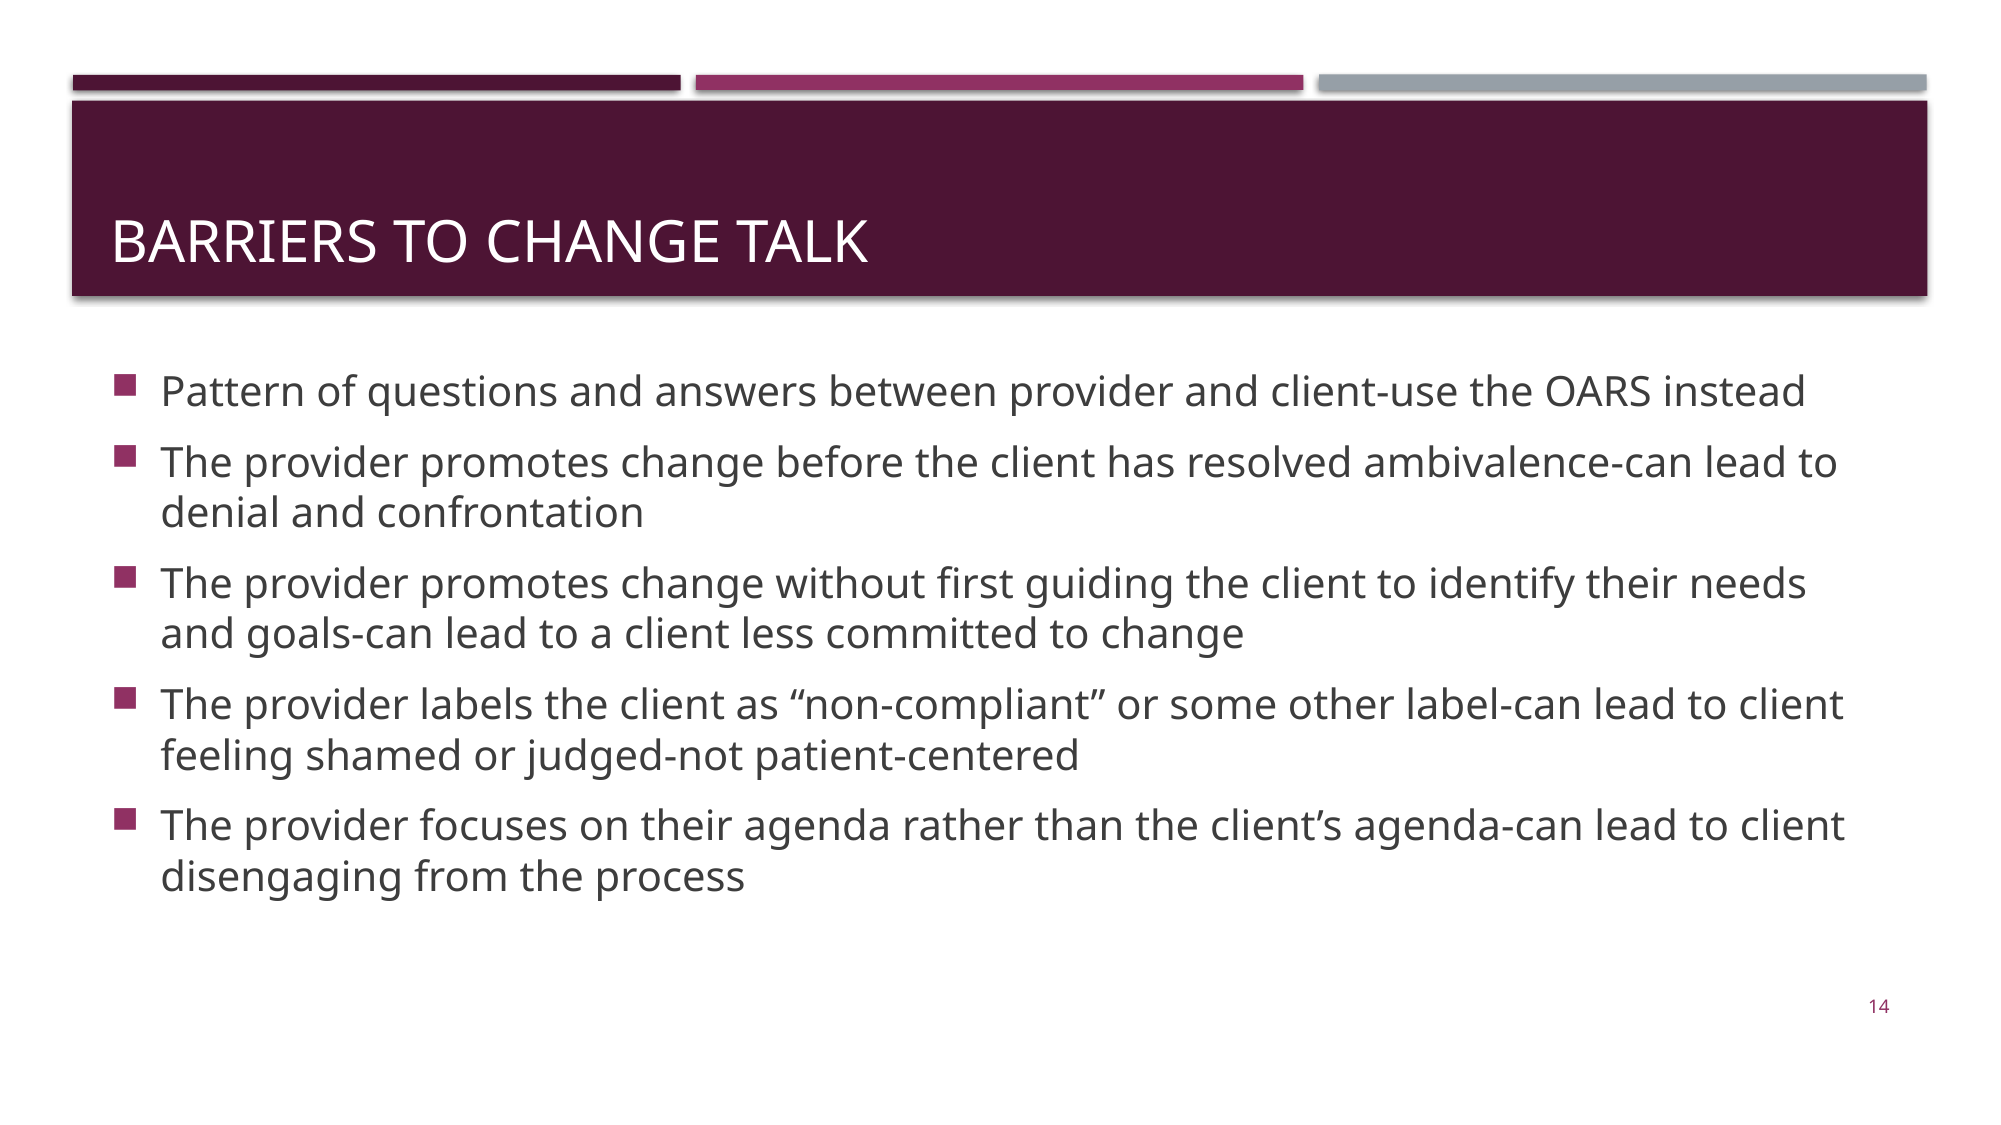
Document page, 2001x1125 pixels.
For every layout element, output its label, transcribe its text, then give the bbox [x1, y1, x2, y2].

slide_number 14 [1732, 977, 1905, 1037]
list Pattern of questions and answers between provider and client-use the OARS instead The provider promotes change before the client has resolved ambivalence-can lead to denial and confrontation The provider promotes change without first guiding the client to identify their needs and goals-can lead to a client less committed to change The provider labels the client as “non-compliant” or some other label-can lead to client feeling shamed or judged-not patient-centered The provider focuses on their agenda rather than the client’s agenda-can lead to client disengaging from the process [95, 357, 1905, 962]
title Barriers to Change Talk [95, 115, 1905, 282]
